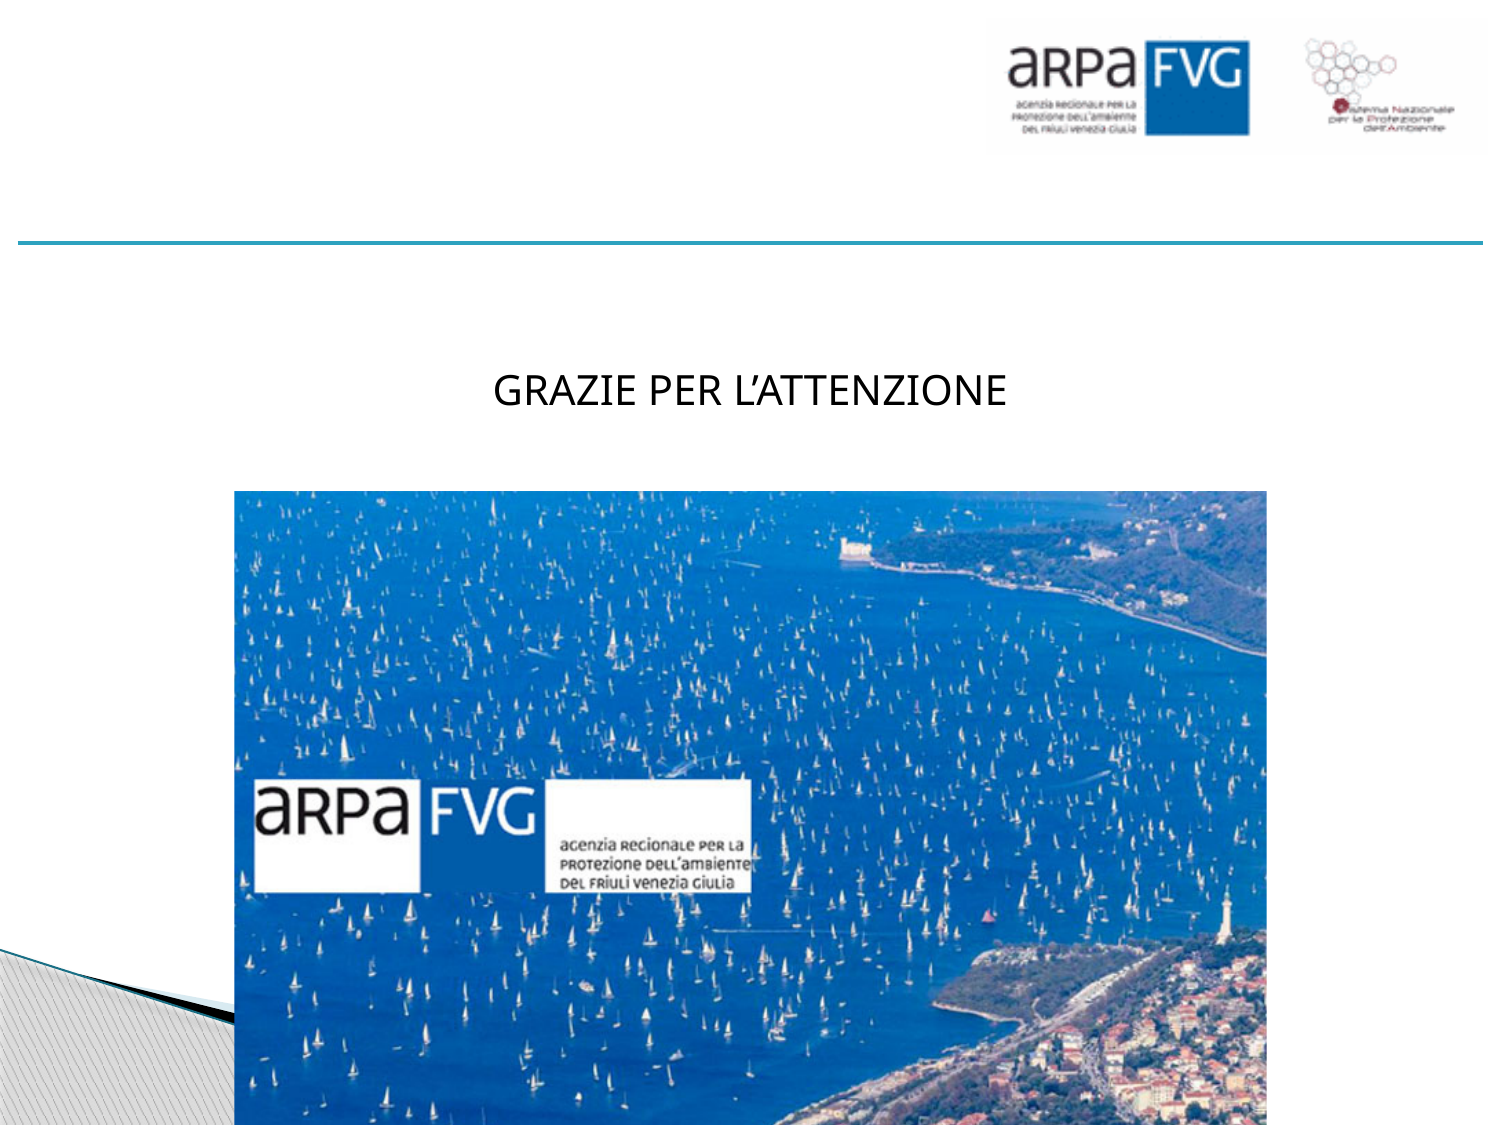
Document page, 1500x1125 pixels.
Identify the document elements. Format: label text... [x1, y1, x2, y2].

list [17, 255, 1484, 1024]
picture [234, 491, 1267, 1125]
picture [986, 18, 1488, 155]
text_box GRAZIE PER L’ATTENZIONE [477, 356, 1024, 421]
